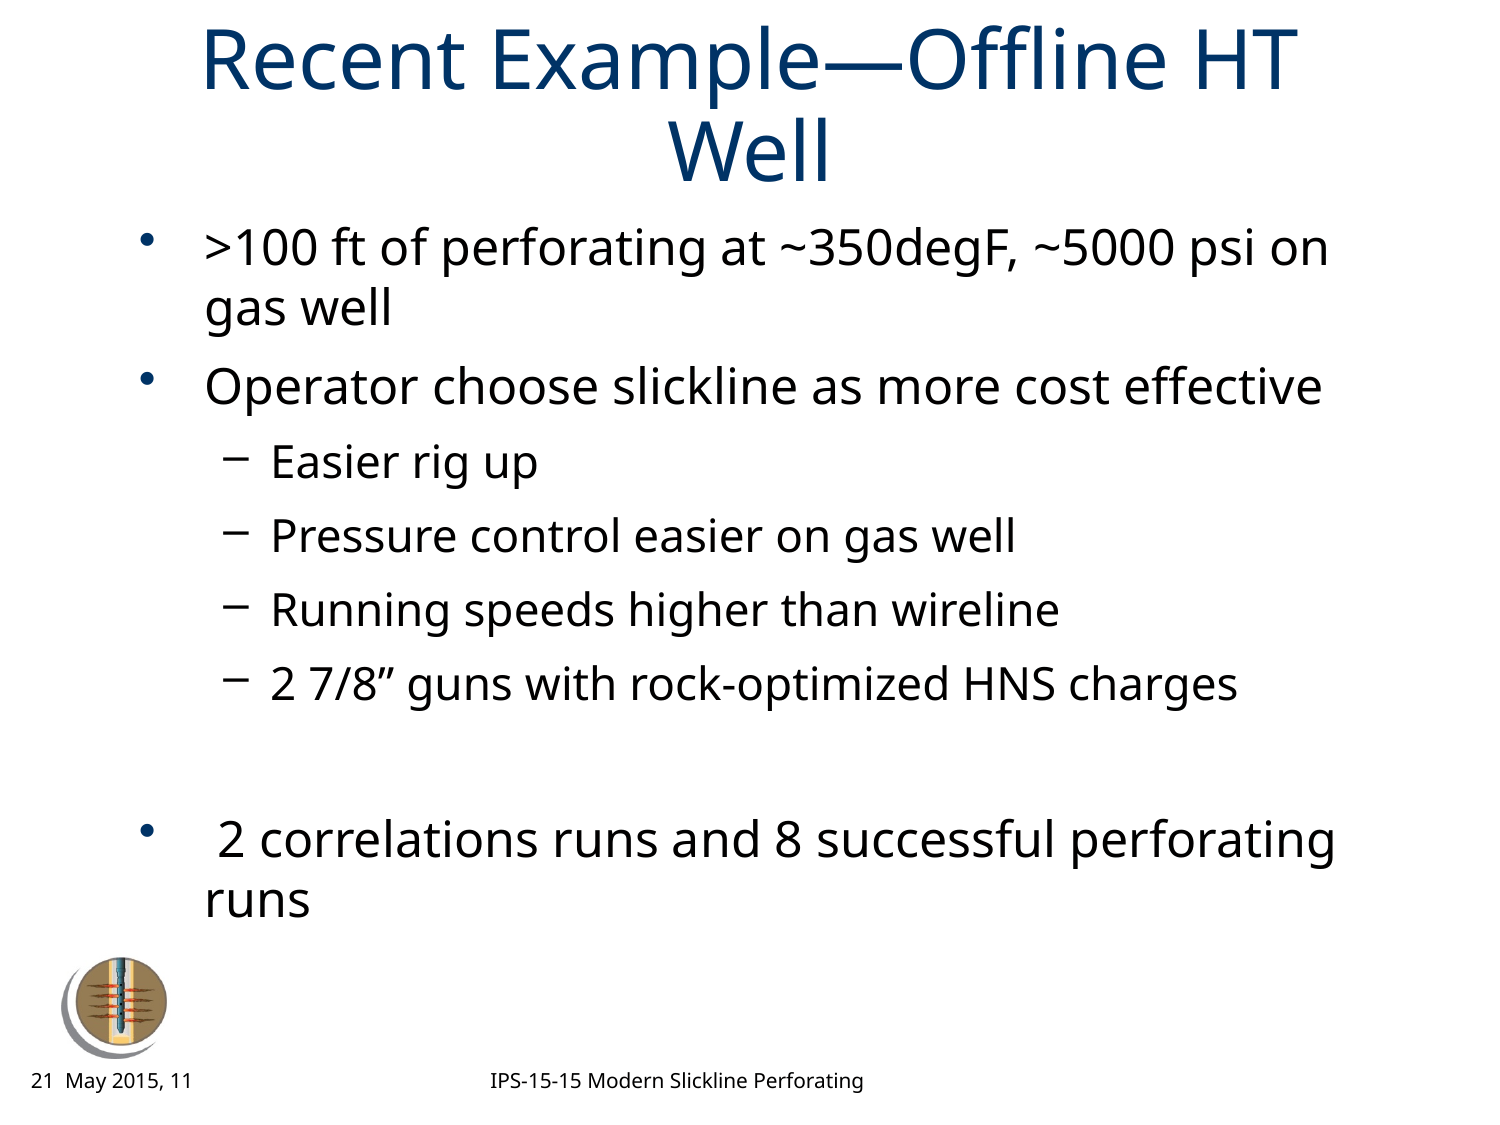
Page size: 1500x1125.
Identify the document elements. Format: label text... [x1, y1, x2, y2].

title Recent Example—Offline HT Well [112, 37, 1388, 176]
picture [61, 950, 175, 1059]
text_box >100 ft of perforating at ~350degF, ~5000 psi on gas well Operator choose slickline as more cost effective Easier rig up Pressure control easier on gas well Running speeds higher than wireline 2 7/8” guns with rock-optimized HNS charges 2 correlations runs and 8 successful perforating runs [123, 208, 1388, 870]
